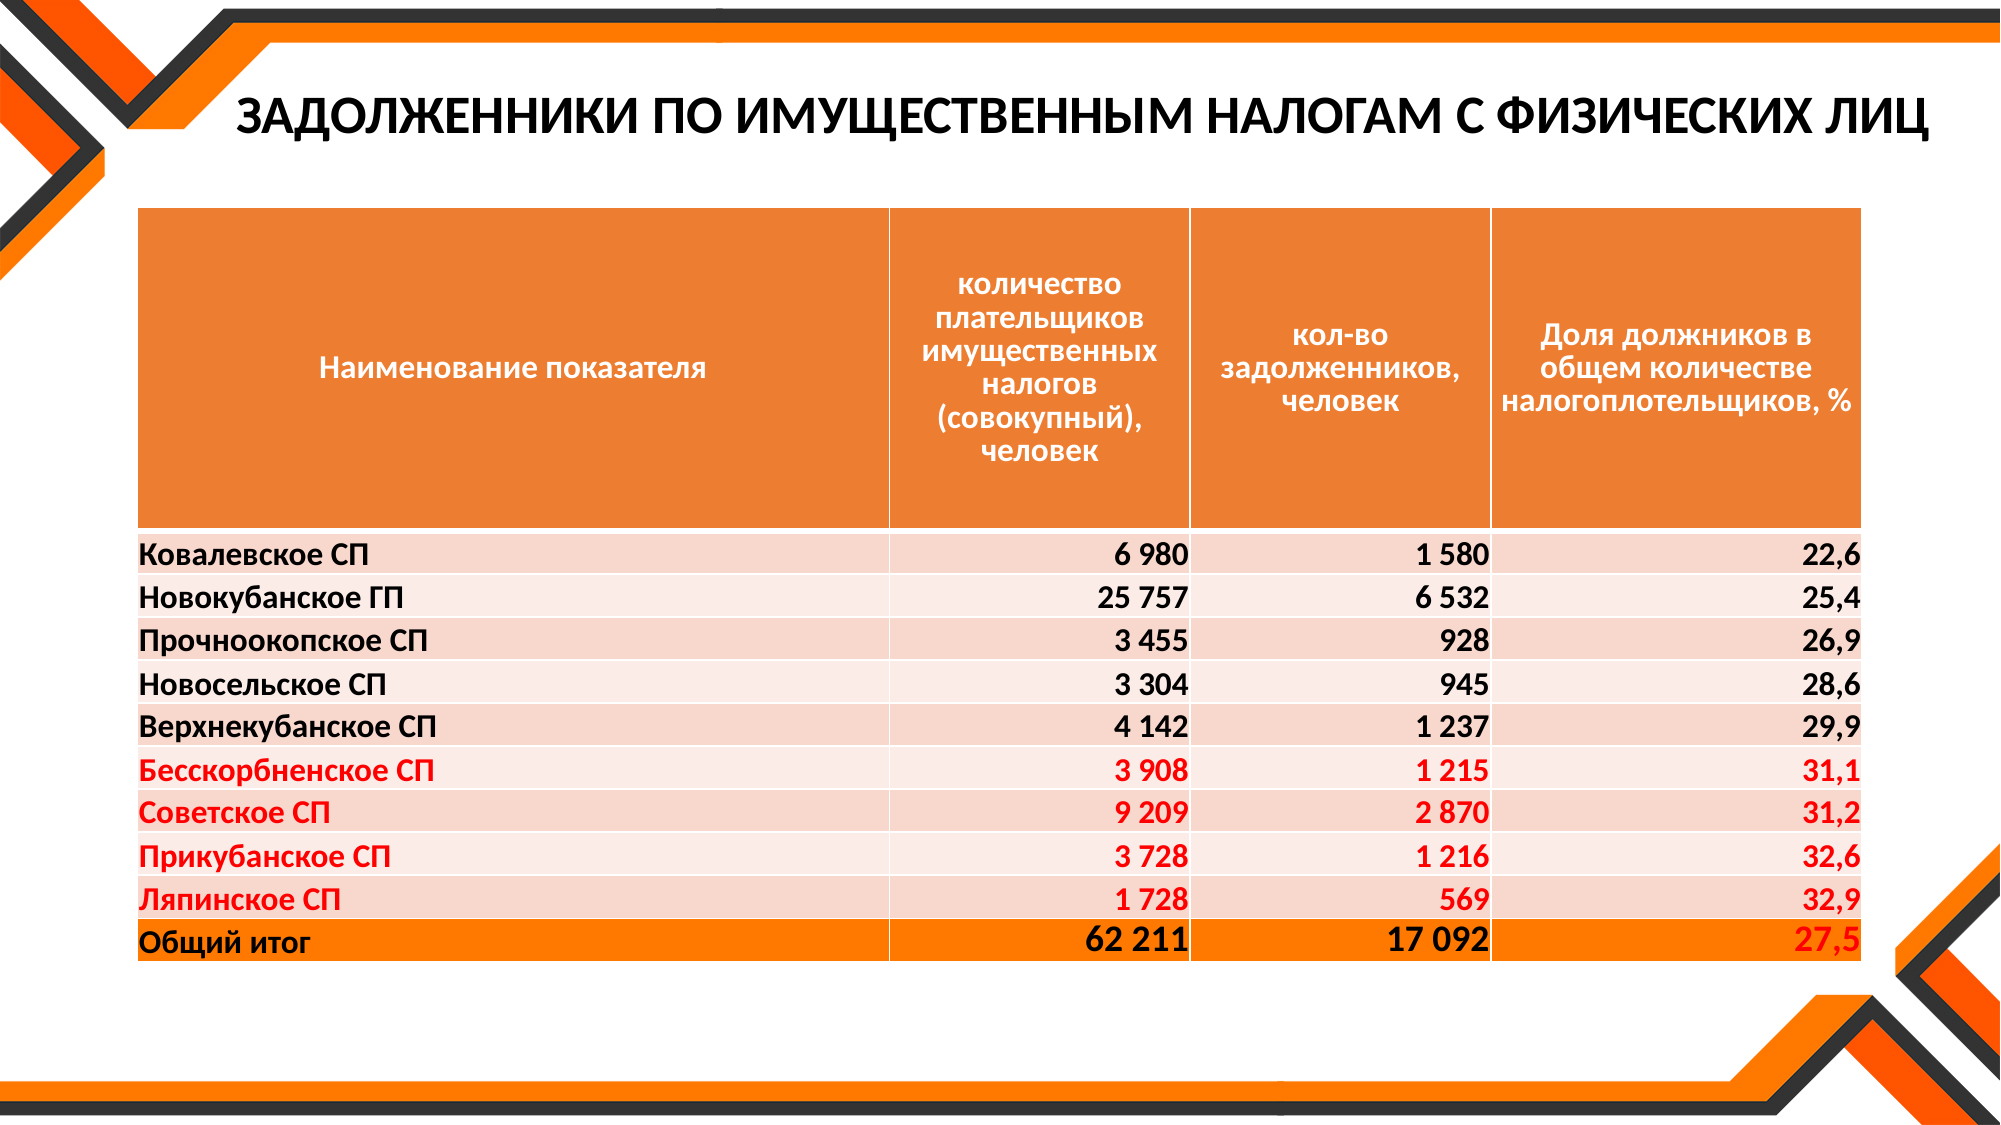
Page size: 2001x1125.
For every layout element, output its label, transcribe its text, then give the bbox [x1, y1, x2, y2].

table_cell 3 908 [890, 747, 1189, 788]
table_cell Верхнекубанское СП [138, 704, 889, 745]
table_header количество плательщиков имущественных налогов (совокупный), человек [890, 208, 1189, 528]
table_header Наименование показателя [138, 208, 889, 528]
table_cell Прочноокопское СП [138, 618, 889, 659]
table_cell Новокубанское ГП [138, 575, 889, 616]
table_cell 27,5 [1492, 919, 1861, 961]
table_cell 62 211 [890, 919, 1189, 961]
table_cell 25,4 [1492, 575, 1861, 616]
table_cell 945 [1191, 661, 1490, 702]
table_header кол-во задолженников, человек [1191, 208, 1490, 528]
table_cell 1 728 [890, 876, 1189, 918]
table_cell 3 455 [890, 618, 1189, 659]
table_cell 569 [1191, 876, 1490, 918]
table_cell 1 216 [1191, 833, 1490, 874]
table_header Доля должников в общем количестве налогоплотельщиков, % [1492, 208, 1861, 528]
table_cell 29,9 [1492, 704, 1861, 745]
table_cell 3 728 [890, 833, 1189, 874]
table_cell Ковалевское СП [138, 534, 889, 573]
table_cell 1 580 [1191, 534, 1490, 573]
table_cell 22,6 [1492, 534, 1861, 573]
table_cell 32,9 [1492, 876, 1861, 918]
table_cell Ляпинское СП [138, 876, 889, 918]
table_cell Общий итог [138, 919, 889, 961]
table_cell 26,9 [1492, 618, 1861, 659]
table_cell 28,6 [1492, 661, 1861, 702]
table_cell 32,6 [1492, 833, 1861, 874]
table_cell 1 215 [1191, 747, 1490, 788]
table_cell 928 [1191, 618, 1490, 659]
picture [0, 0, 2000, 1125]
text_box ЗАДОЛЖЕННИКИ ПО ИМУЩЕСТВЕННЫМ НАЛОГАМ С ФИЗИЧЕСКИХ ЛИЦ [196, 52, 1948, 181]
table_cell Новосельское СП [138, 661, 889, 702]
table_cell 25 757 [890, 575, 1189, 616]
table_cell 1 237 [1191, 704, 1490, 745]
table_cell 3 304 [890, 661, 1189, 702]
table_cell Советское СП [138, 790, 889, 831]
table_cell 17 092 [1191, 919, 1490, 961]
table_cell 2 870 [1191, 790, 1490, 831]
table_cell 31,2 [1492, 790, 1861, 831]
table_cell 6 980 [890, 534, 1189, 573]
table_cell 4 142 [890, 704, 1189, 745]
table_cell 6 532 [1191, 575, 1490, 616]
table_cell 31,1 [1492, 747, 1861, 788]
table_cell 9 209 [890, 790, 1189, 831]
table_cell Прикубанское СП [138, 833, 889, 874]
table_cell Бесскорбненское СП [138, 747, 889, 788]
